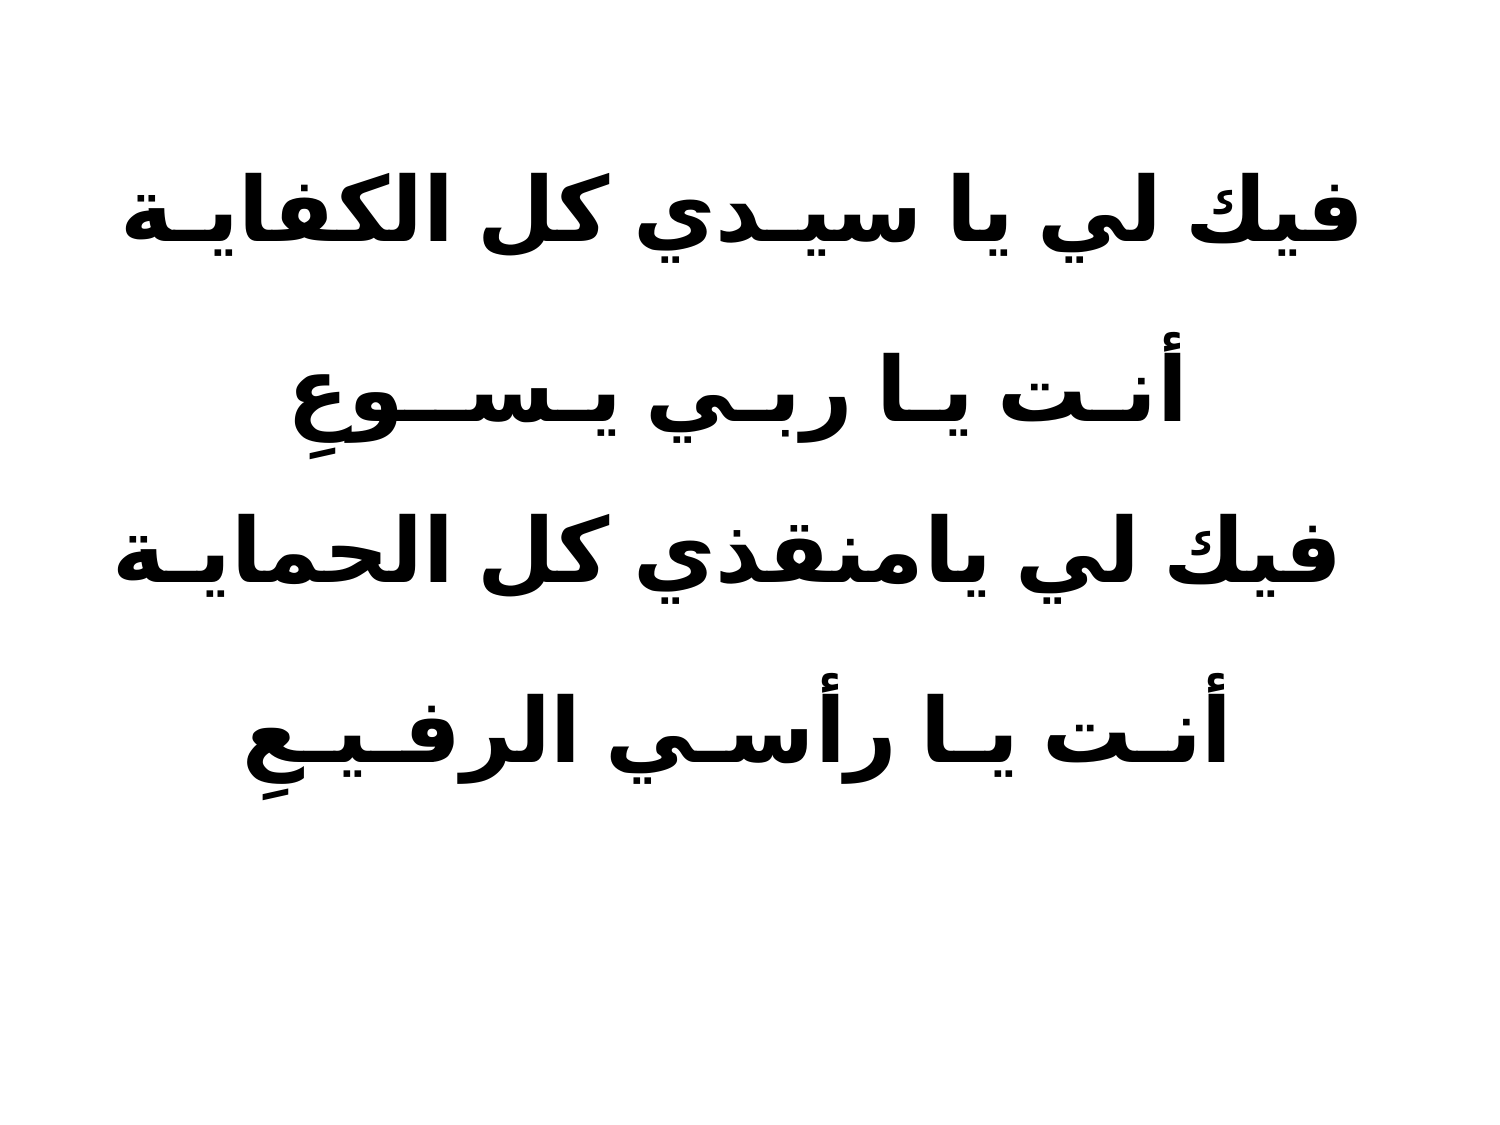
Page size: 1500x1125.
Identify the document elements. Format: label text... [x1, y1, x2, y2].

list فيك لي يا سيـدي كل الكفايـة أنـت يـا ربـي يـســوعِ فيك لي يامنقذي كل الحمايـة أنـت يـا رأسـي الرفـيـعِ [75, 90, 1425, 1005]
